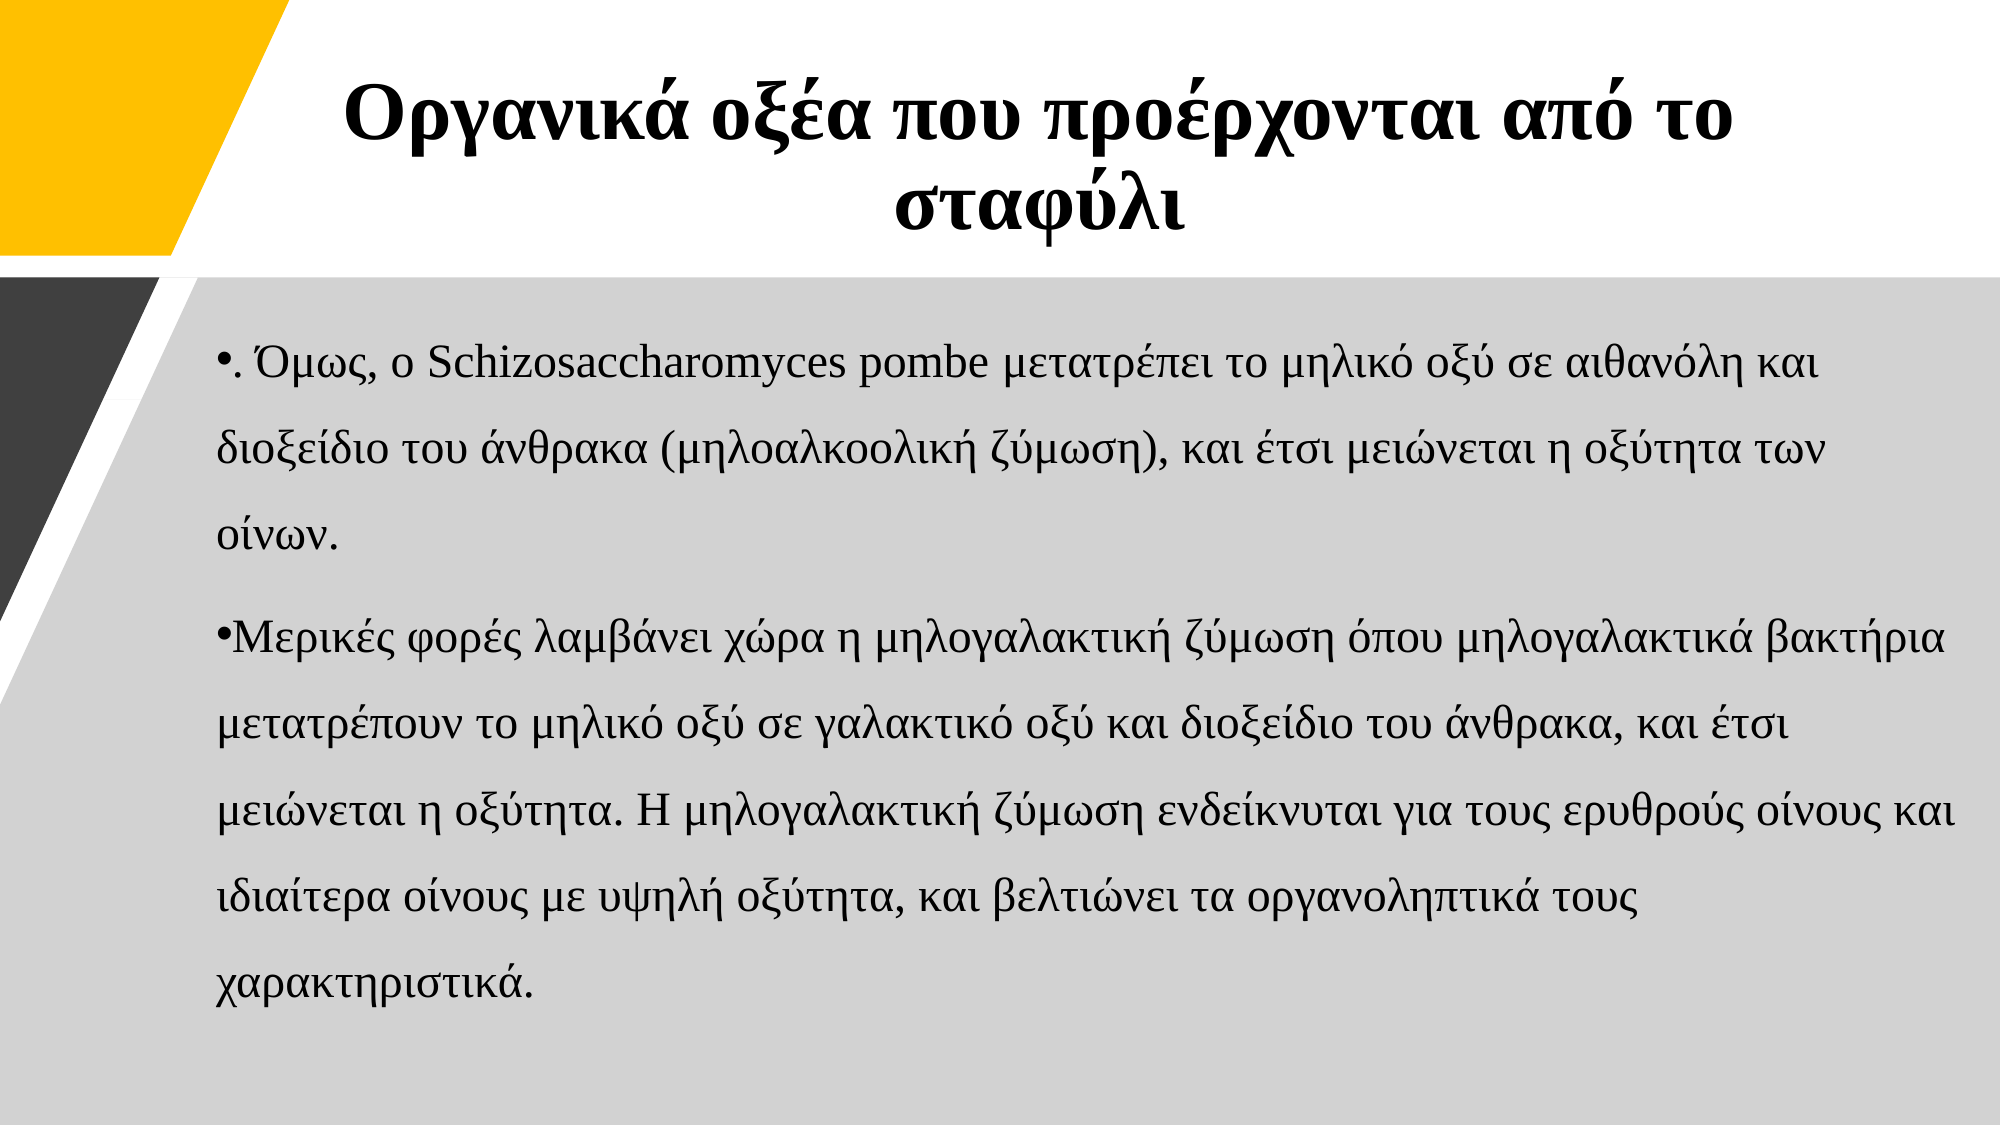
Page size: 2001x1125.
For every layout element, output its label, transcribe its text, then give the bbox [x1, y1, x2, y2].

text_box [0, 276, 2000, 1125]
list . Όμως, ο Schizosaccharomyces pombe μετατρέπει το μηλικό οξύ σε αιθανόλη και διοξείδιο του άνθρακα (μηλοαλκοολική ζύμωση), και έτσι μειώνεται η οξύτητα των οίνων. Μερικές φορές λαμβάνει χώρα η μηλογαλακτική ζύμωση όπου μηλογαλακτικά βακτήρια μετατρέπουν το μηλικό οξύ σε γαλακτικό οξύ και διοξείδιο του άνθρακα, και έτσι μειώνεται η οξύτητα. Η μηλογαλακτική ζύμωση ενδείκνυται για τους ερυθρούς οίνους και ιδιαίτερα οίνους με υψηλή οξύτητα, και βελτιώνει τα οργανοληπτικά τους χαρακτηριστικά. [200, 293, 1975, 1020]
title Οργανικά οξέα που προέρχονται από το σταφύλι [271, 60, 1808, 255]
text_box [0, 0, 291, 257]
text_box [0, 276, 162, 622]
